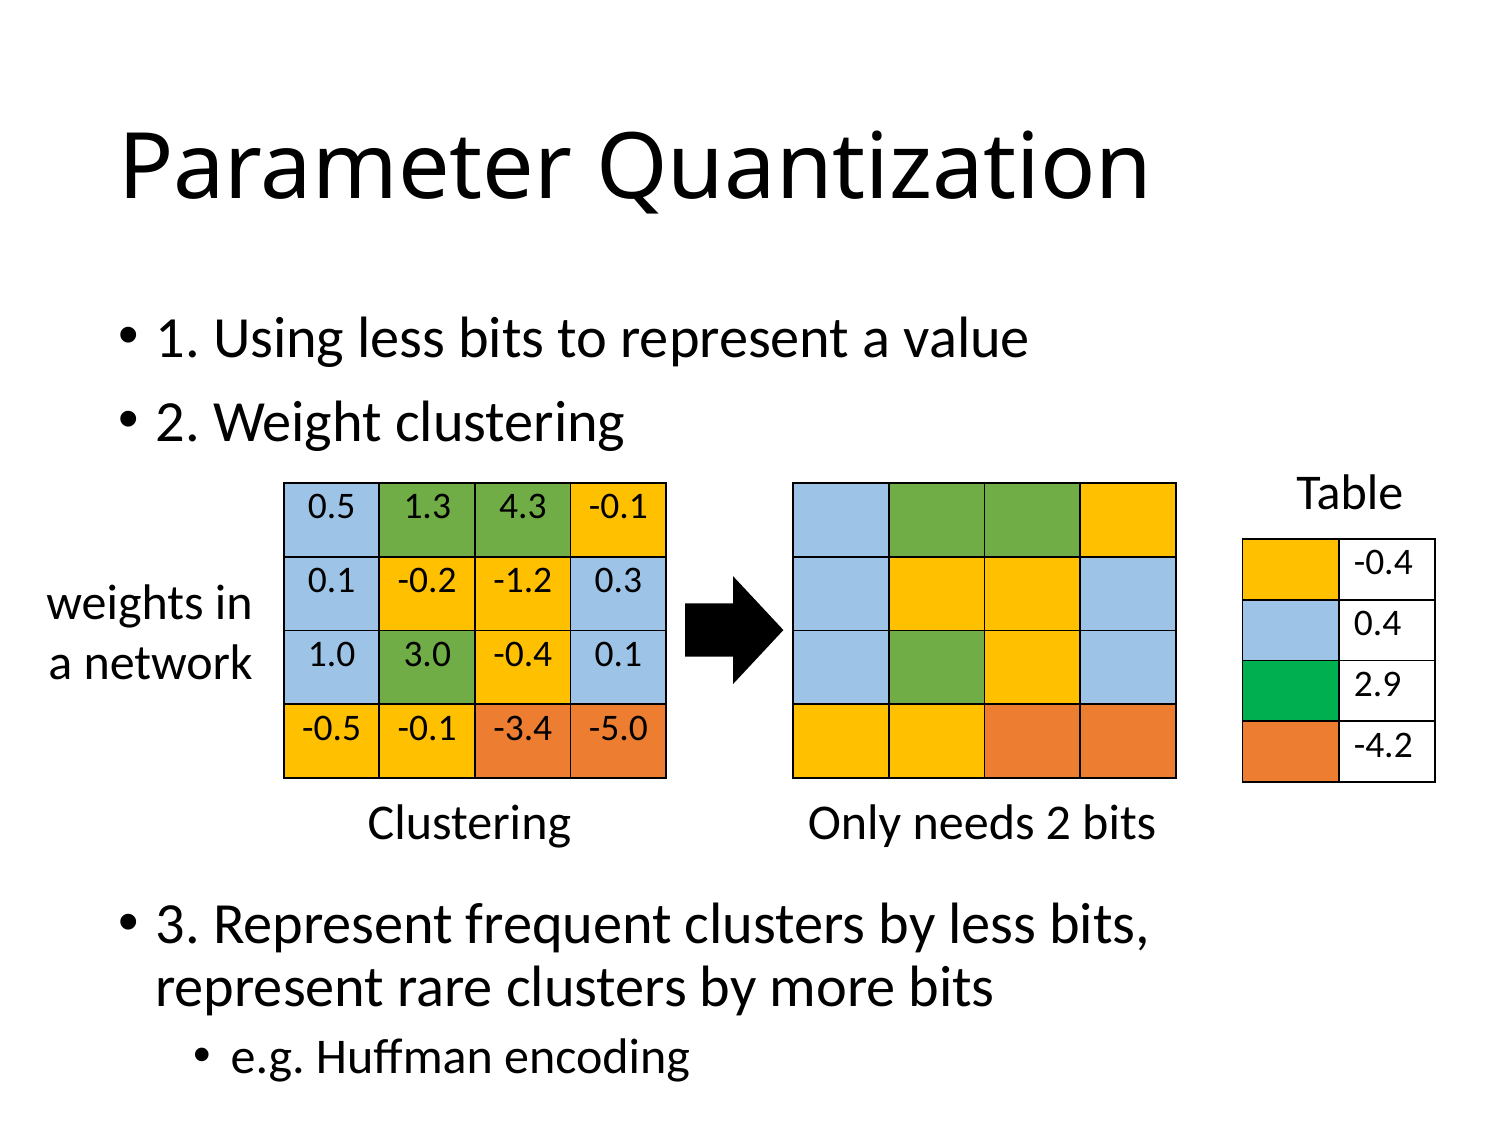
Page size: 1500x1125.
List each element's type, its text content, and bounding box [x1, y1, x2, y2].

table_header [985, 484, 1079, 556]
table_header 1.3 [380, 484, 474, 556]
table_cell -4.2 [1340, 722, 1434, 781]
table_cell [890, 631, 984, 703]
table_header [1243, 540, 1338, 599]
text_box Table [1242, 451, 1458, 527]
table_header -0.1 [571, 484, 665, 556]
table_cell [1243, 722, 1338, 781]
table_header [890, 484, 984, 556]
table_cell [985, 631, 1079, 703]
text_box Only needs 2 bits [782, 782, 1183, 857]
table_cell 3.0 [380, 631, 474, 703]
table_cell -1.2 [476, 558, 570, 630]
table_cell [1081, 705, 1175, 777]
table_cell [985, 558, 1079, 630]
table_cell [794, 705, 888, 777]
table_cell 1.0 [285, 631, 378, 703]
table_cell -3.4 [476, 705, 570, 777]
table_cell [794, 558, 888, 630]
table_cell [794, 631, 888, 703]
text_box [685, 576, 784, 684]
table_cell [890, 558, 984, 630]
table_header -0.4 [1340, 540, 1434, 599]
list 1. Using less bits to represent a value 2. Weight clustering 3. Represent frequent clusters by less bits, represent rare clusters by more bits e.g. Huffman encoding [103, 299, 1397, 1103]
table_cell 0.1 [571, 631, 665, 703]
table_cell 2.9 [1340, 661, 1434, 720]
table_header 0.5 [285, 484, 378, 556]
table_cell -0.4 [476, 631, 570, 703]
text_box weights in a network [0, 562, 268, 698]
table_cell [985, 705, 1079, 777]
table_cell [1243, 601, 1338, 660]
table_cell [1081, 631, 1175, 703]
table_cell [890, 705, 984, 777]
table_cell [1243, 661, 1338, 720]
table_header [794, 484, 888, 556]
table_cell 0.4 [1340, 601, 1434, 660]
table_cell -0.5 [285, 705, 378, 777]
table_header 4.3 [476, 484, 570, 556]
table_cell -0.1 [380, 705, 474, 777]
table_cell -0.2 [380, 558, 474, 630]
table_cell -5.0 [571, 705, 665, 777]
table_cell 0.3 [571, 558, 665, 630]
title Parameter Quantization [103, 59, 1397, 278]
table_header [1081, 484, 1175, 556]
table_cell 0.1 [285, 558, 378, 630]
text_box Clustering [341, 782, 609, 857]
table_cell [1081, 558, 1175, 630]
